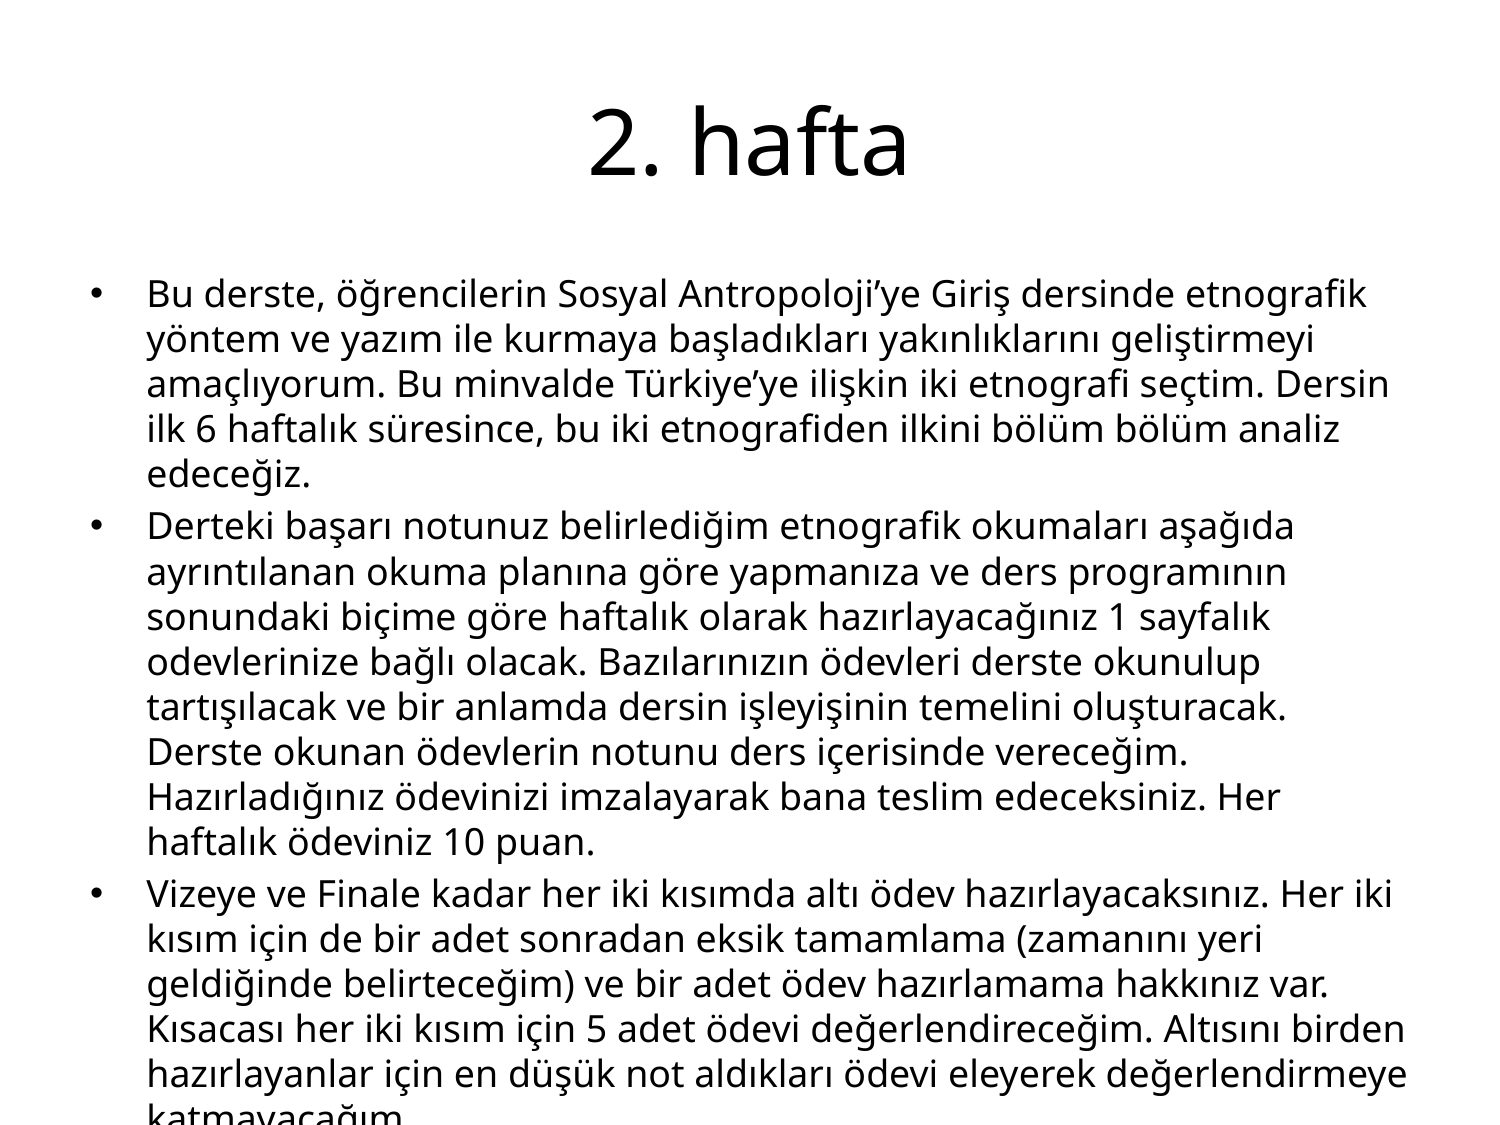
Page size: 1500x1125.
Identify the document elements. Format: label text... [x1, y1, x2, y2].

title 2. hafta [75, 45, 1425, 233]
list Bu derste, öğrencilerin Sosyal Antropoloji’ye Giriş dersinde etnografik yöntem ve yazım ile kurmaya başladıkları yakınlıklarını geliştirmeyi amaçlıyorum. Bu minvalde Türkiye’ye ilişkin iki etnografi seçtim. Dersin ilk 6 haftalık süresince, bu iki etnografiden ilkini bölüm bölüm analiz edeceğiz. Derteki başarı notunuz belirlediğim etnografik okumaları aşağıda ayrıntılanan okuma planına göre yapmanıza ve ders programının sonundaki biçime göre haftalık olarak hazırlayacağınız 1 sayfalık odevlerinize bağlı olacak. Bazılarınızın ödevleri derste okunulup tartışılacak ve bir anlamda dersin işleyişinin temelini oluşturacak. Derste okunan ödevlerin notunu ders içerisinde vereceğim. Hazırladığınız ödevinizi imzalayarak bana teslim edeceksiniz. Her haftalık ödeviniz 10 puan. Vizeye ve Finale kadar her iki kısımda altı ödev hazırlayacaksınız. Her iki kısım için de bir adet sonradan eksik tamamlama (zamanını yeri geldiğinde belirteceğim) ve bir adet ödev hazırlamama hakkınız var. Kısacası her iki kısım için 5 adet ödevi değerlendireceğim. Altısını birden hazırlayanlar için en düşük not aldıkları ödevi eleyerek değerlendirmeye katmayacağım. [75, 262, 1425, 1024]
